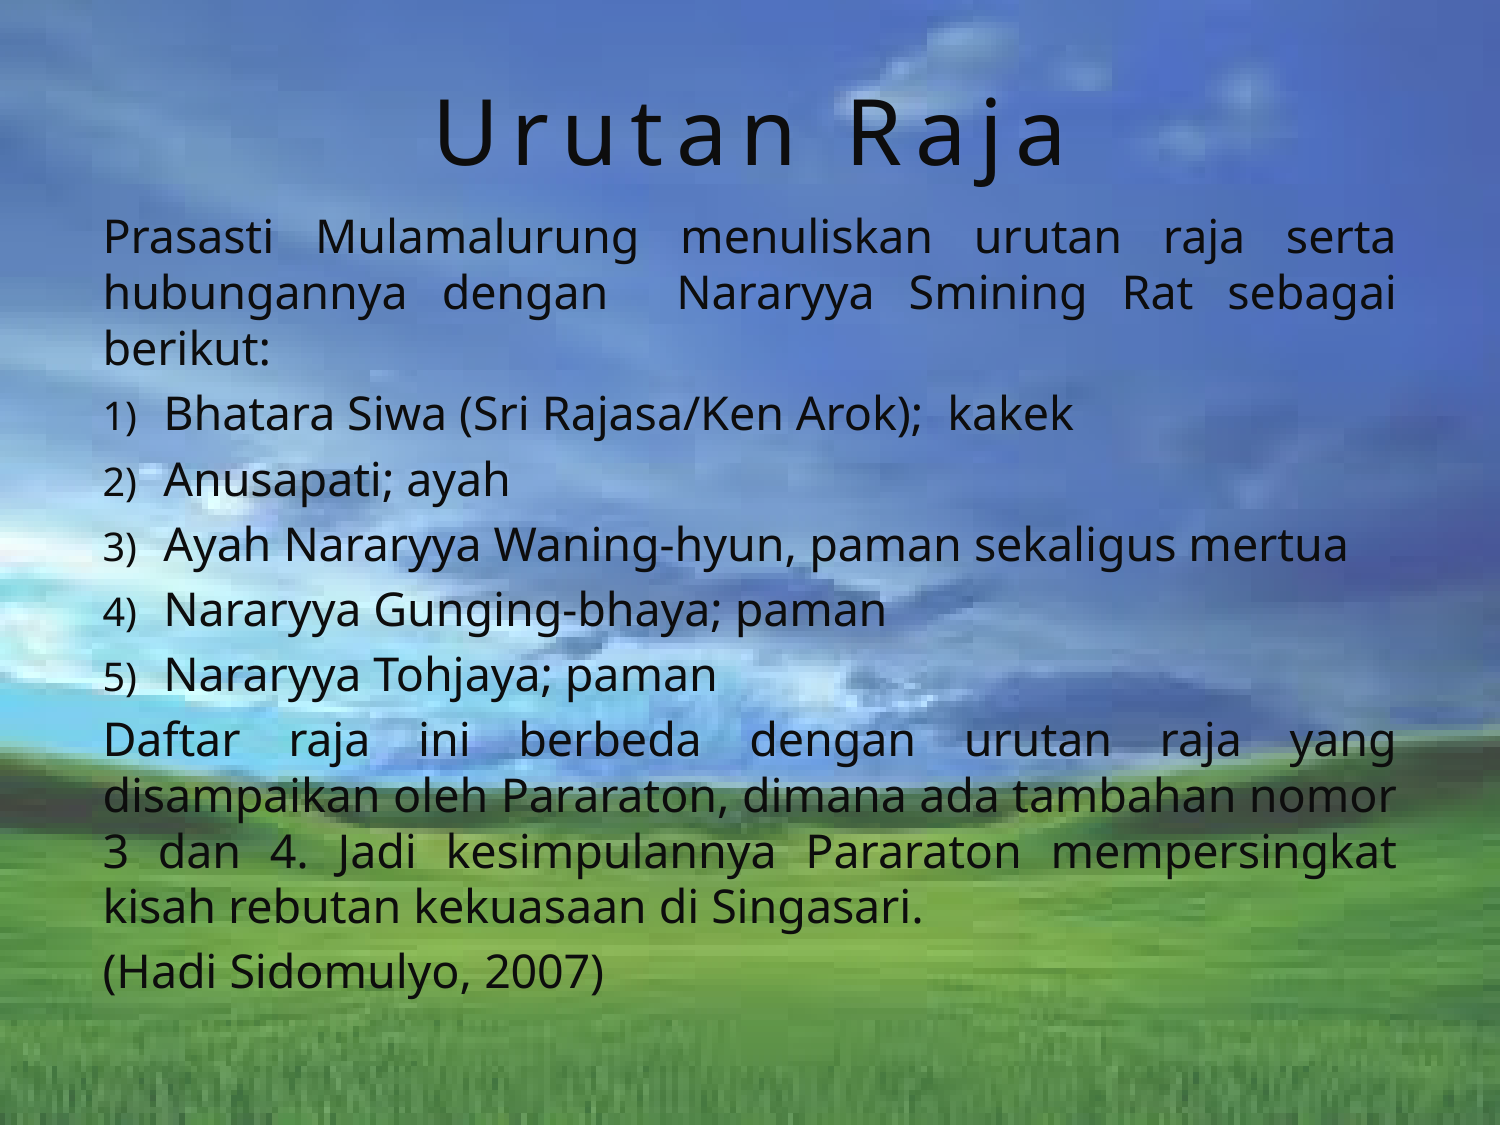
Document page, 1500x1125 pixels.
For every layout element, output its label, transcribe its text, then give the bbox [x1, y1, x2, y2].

title Urutan Raja [75, 45, 1425, 213]
list Prasasti Mulamalurung menuliskan urutan raja serta hubungannya dengan Nararyya Smining Rat sebagai berikut: Bhatara Siwa (Sri Rajasa/Ken Arok); kakek Anusapati; ayah Ayah Nararyya Waning-hyun, paman sekaligus mertua Nararyya Gunging-bhaya; paman Nararyya Tohjaya; paman Daftar raja ini berbeda dengan urutan raja yang disampaikan oleh Pararaton, dimana ada tambahan nomor 3 dan 4. Jadi kesimpulannya Pararaton mempersingkat kisah rebutan kekuasaan di Singasari. (Hadi Sidomulyo, 2007) [87, 200, 1413, 1025]
